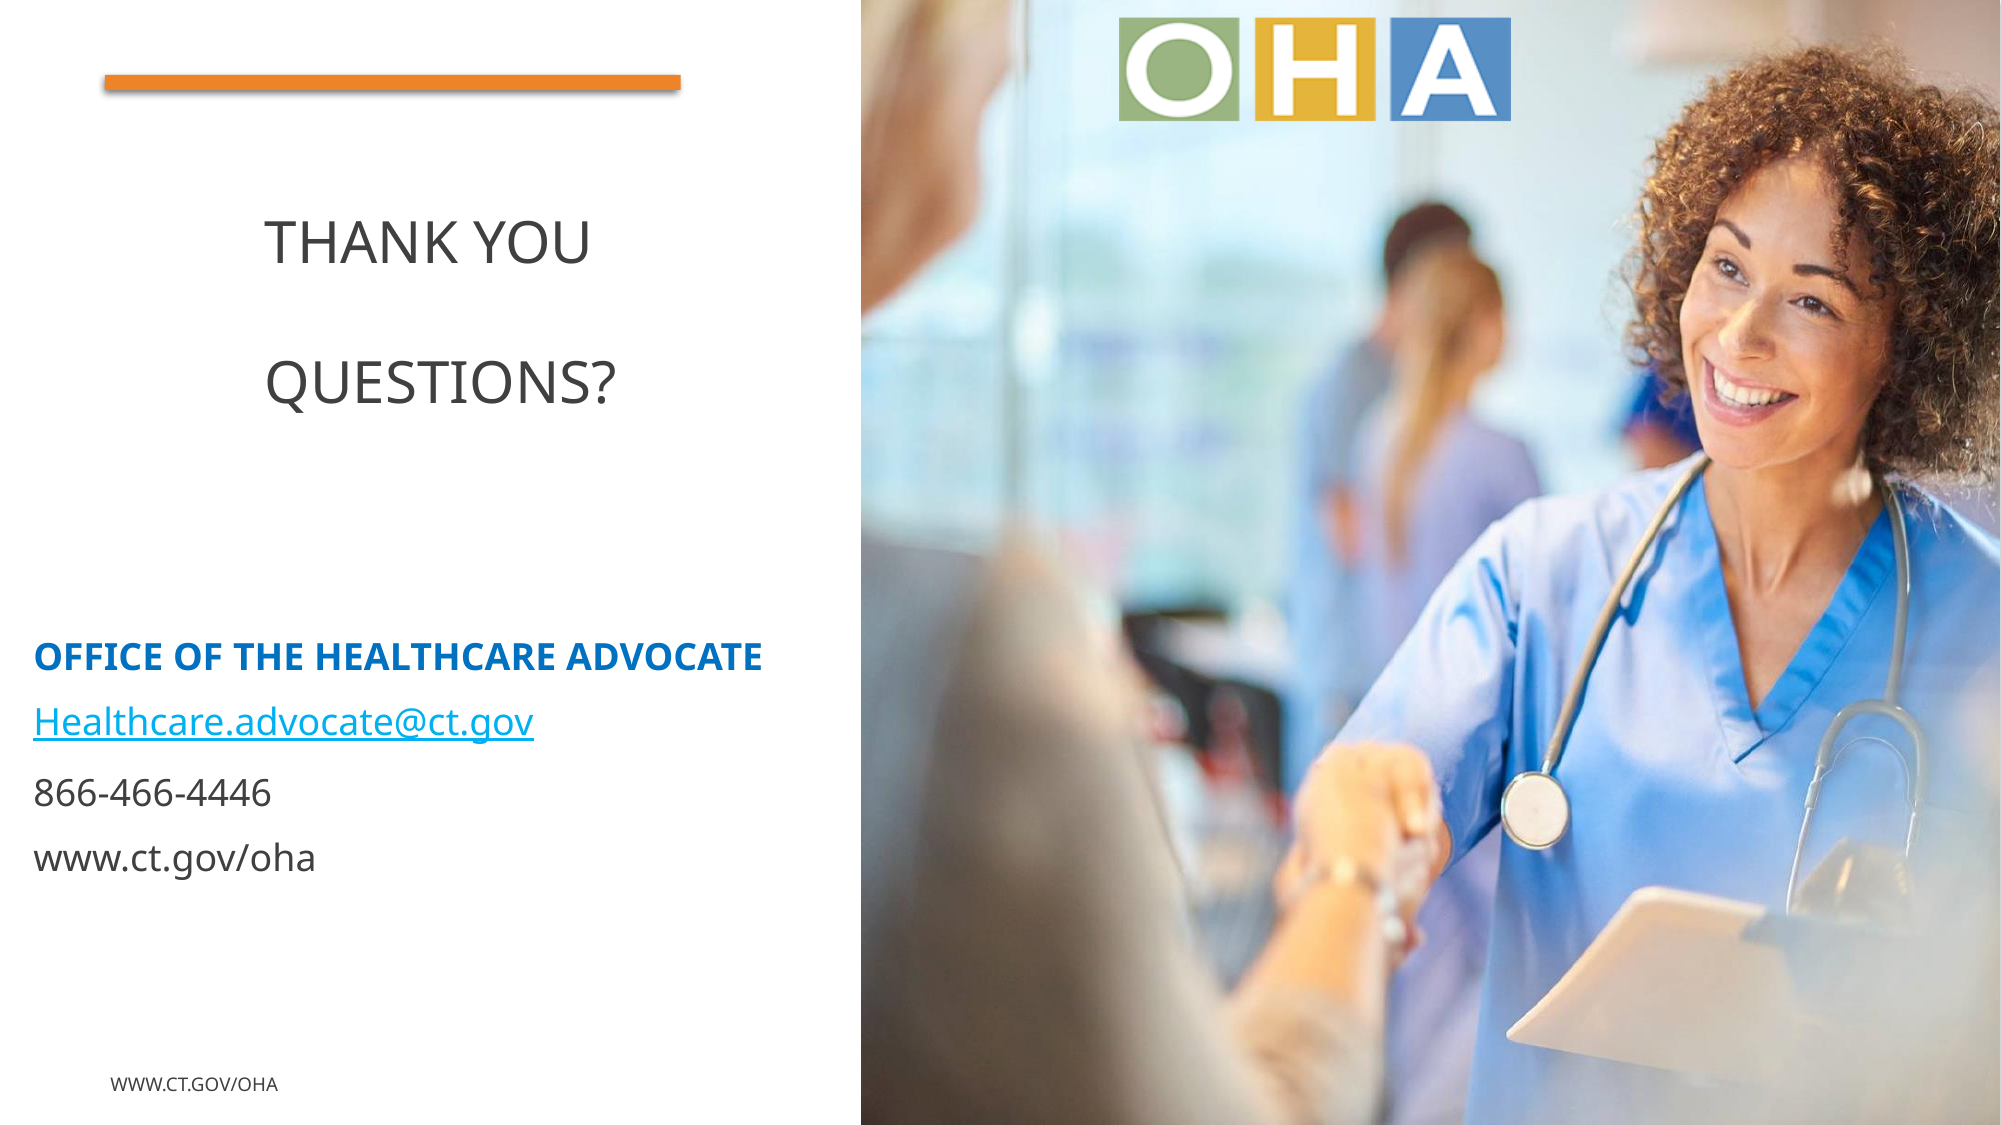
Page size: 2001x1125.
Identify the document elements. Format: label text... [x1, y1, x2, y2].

title Thank you questions? [100, 115, 686, 517]
list OFFICE OF THE HEALTHCARE ADVOCATE Healthcare.advocate@ct.gov 866-466-4446 www.ct.gov/oha [18, 517, 856, 994]
picture [861, 0, 2000, 1125]
footer www.ct.gov/oha [95, 1053, 856, 1114]
